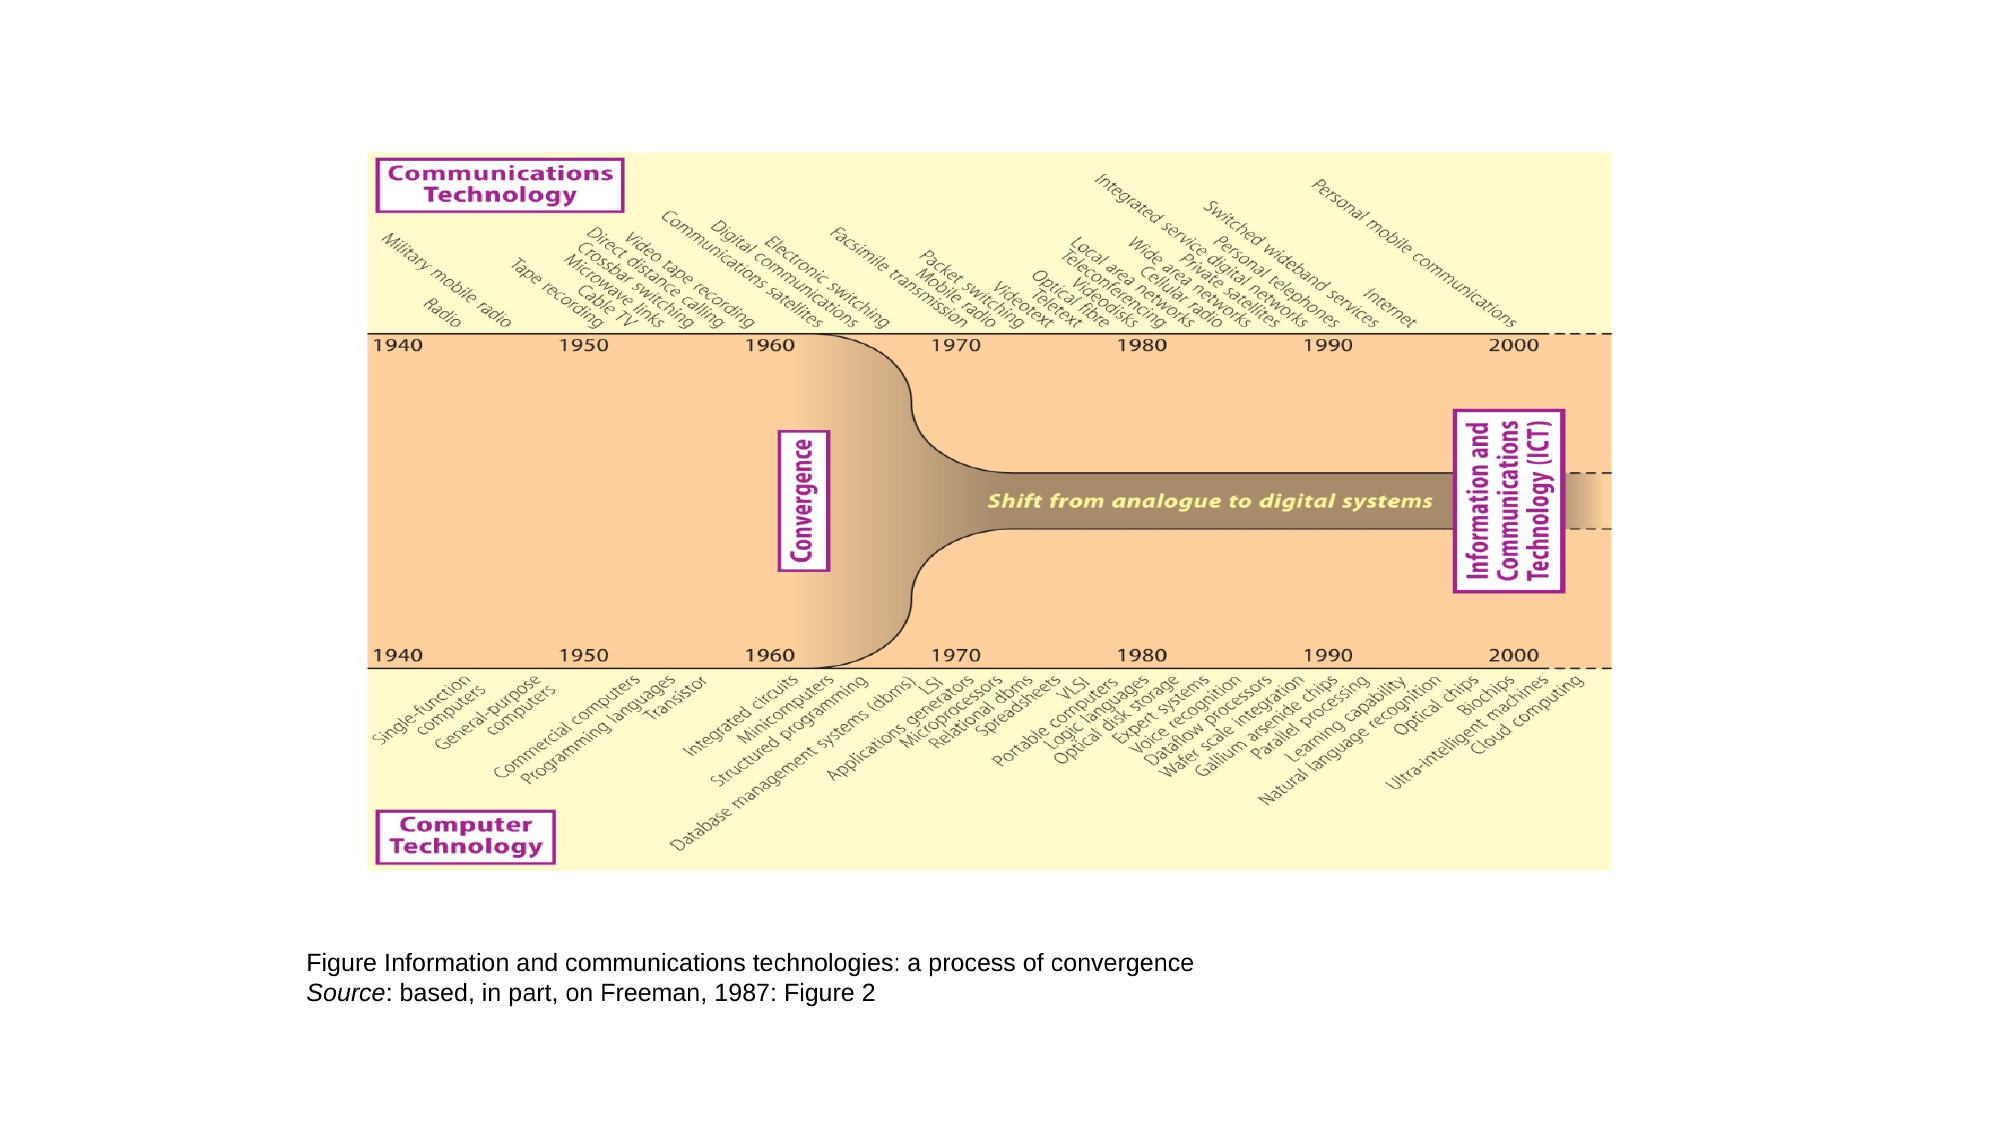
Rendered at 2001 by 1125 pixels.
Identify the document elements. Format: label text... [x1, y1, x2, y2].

text_box Figure Information and communications technologies: a process of convergence Source: based, in part, on Freeman, 1987: Figure 2 [291, 918, 1717, 1035]
picture [335, 128, 1642, 892]
